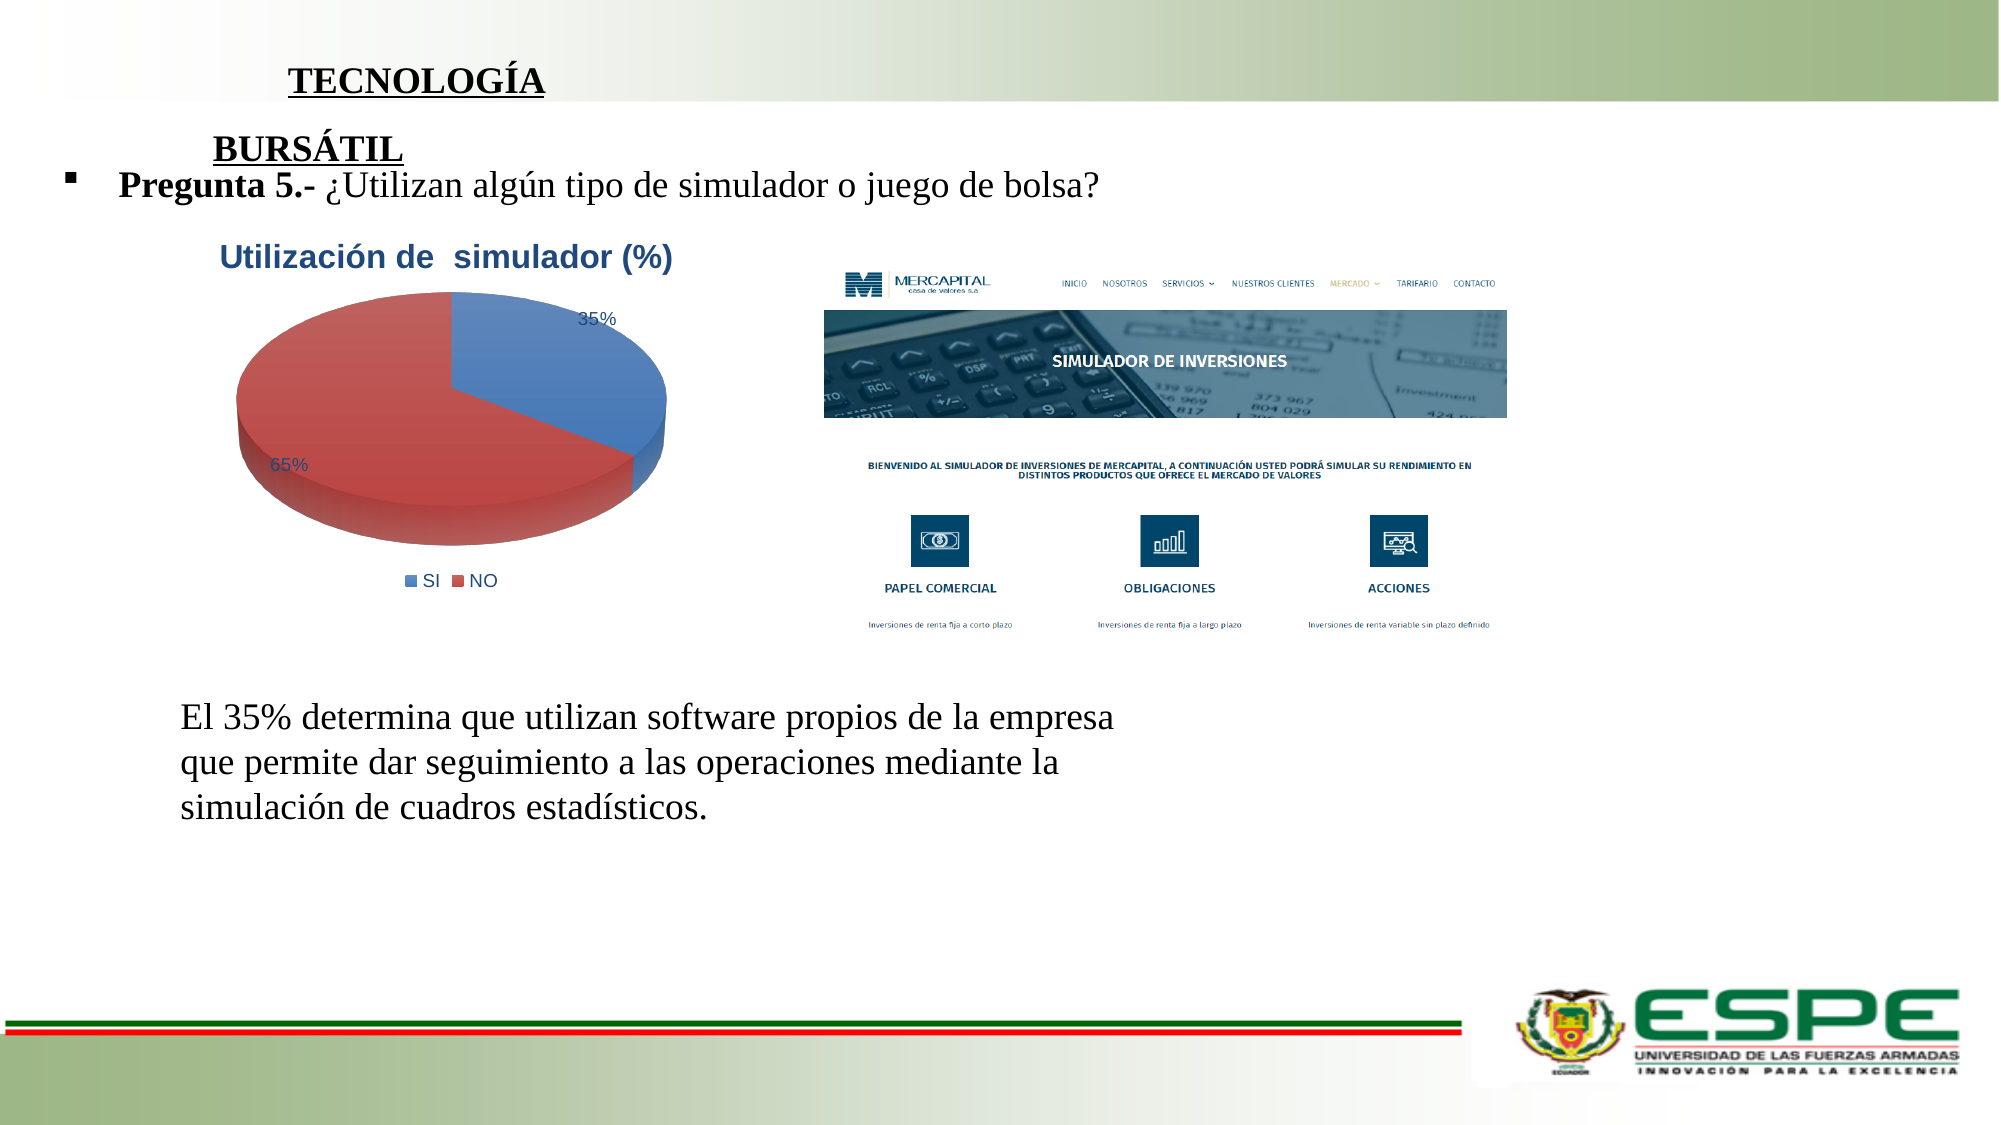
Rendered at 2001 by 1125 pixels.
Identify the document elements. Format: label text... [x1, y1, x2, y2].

chart [105, 213, 798, 599]
text_box Pregunta 5.- ¿Utilizan algún tipo de simulador o juego de bolsa? [47, 130, 1355, 213]
picture [0, 0, 2001, 1125]
text_box El 35% determina que utilizan software propios de la empresa que permite dar seguimiento a las operaciones mediante la simulación de cuadros estadísticos. [165, 684, 1166, 835]
text_box TECNOLOGÍA BURSÁTIL [101, 26, 610, 109]
